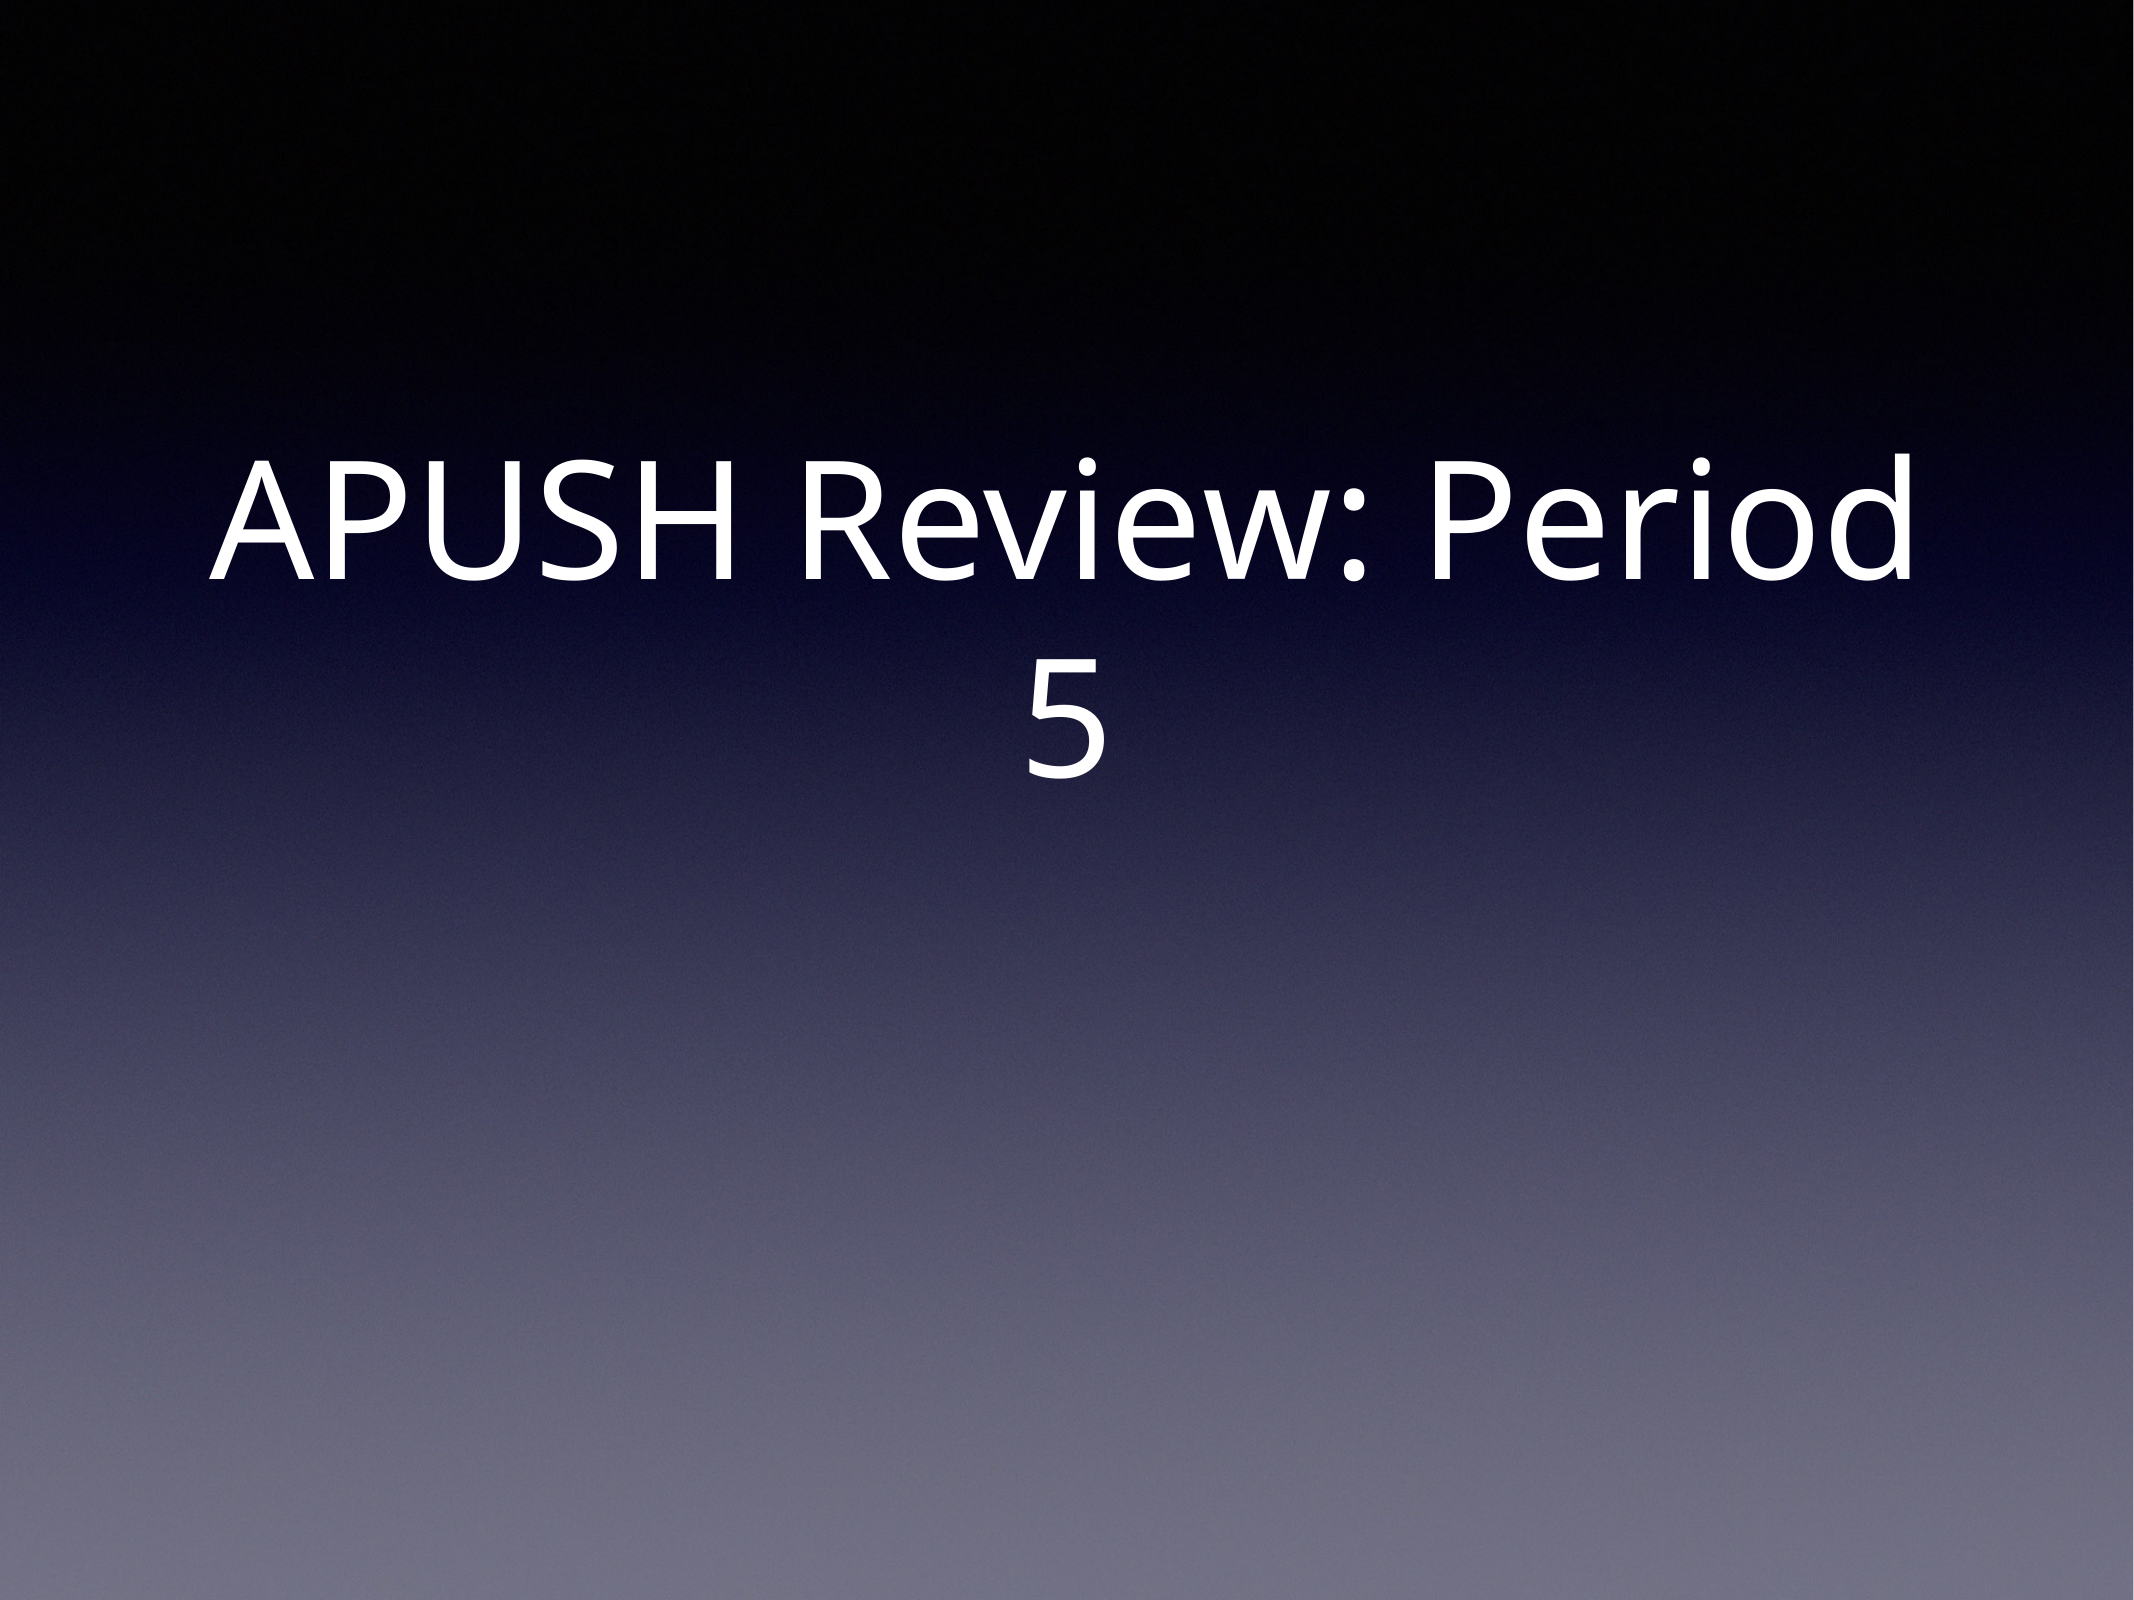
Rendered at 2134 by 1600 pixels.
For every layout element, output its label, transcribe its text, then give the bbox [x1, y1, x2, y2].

title APUSH Review: Period 5 [207, 268, 1926, 811]
picture [0, 0, 2134, 1600]
